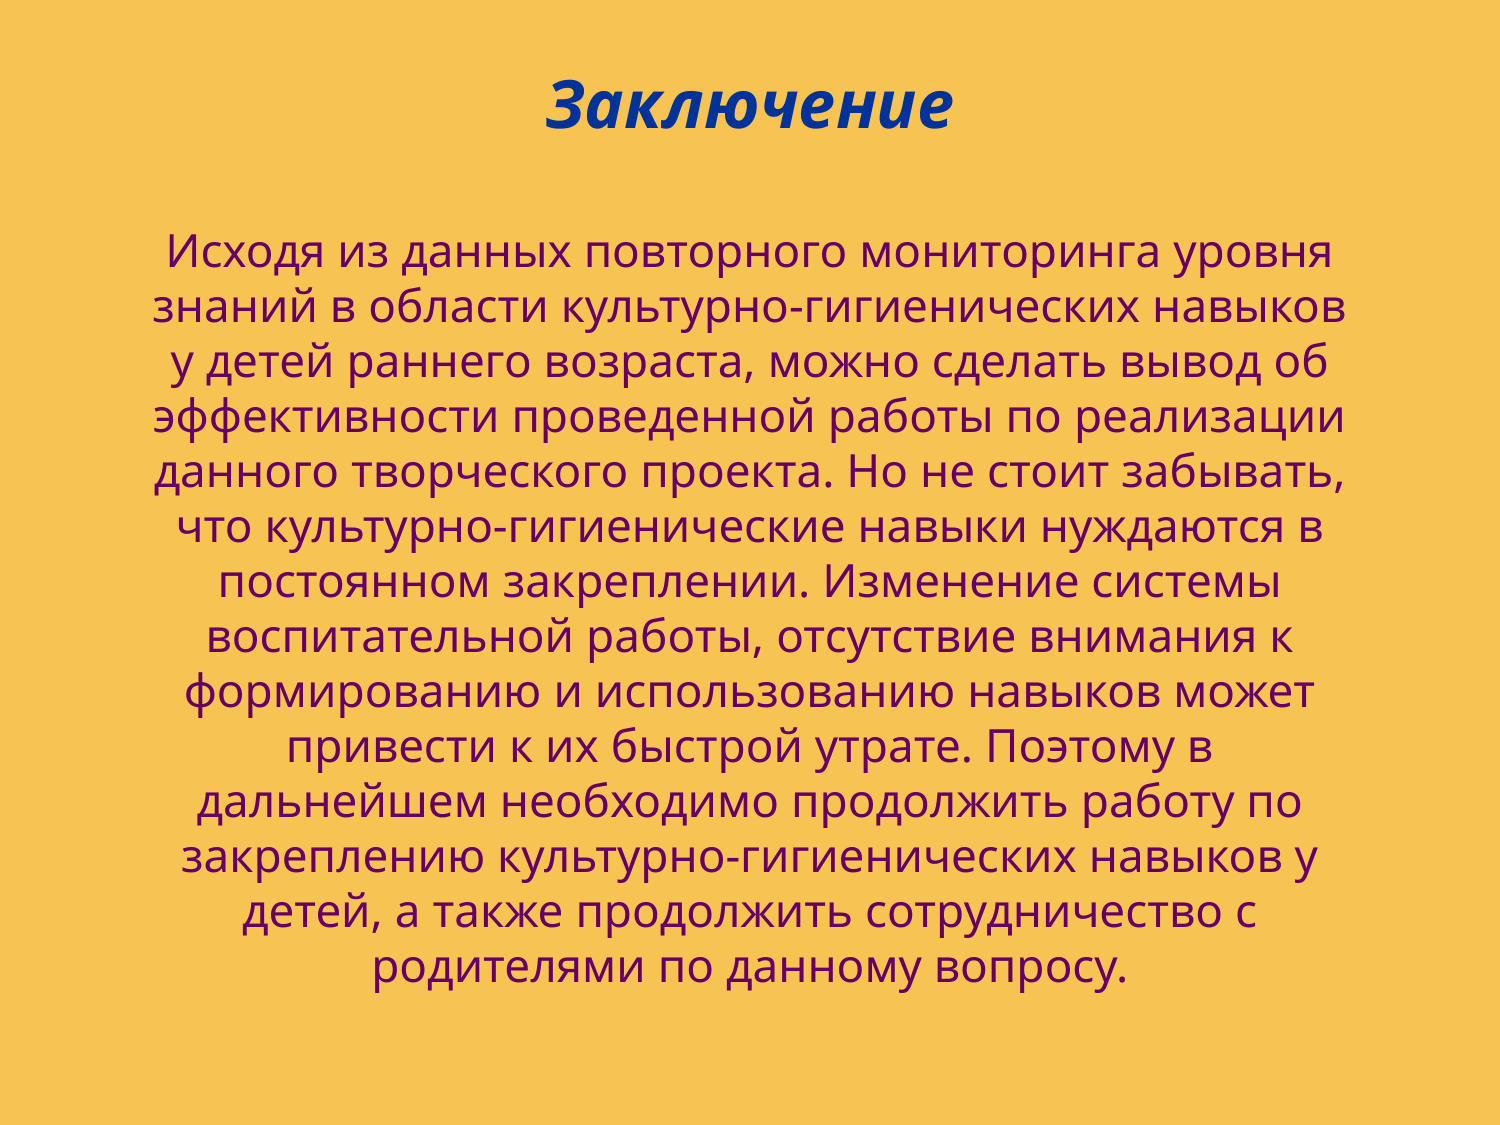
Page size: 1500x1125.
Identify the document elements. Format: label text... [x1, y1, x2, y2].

text_box Заключение Исходя из данных повторного мониторинга уровня знаний в области культурно-гигиенических навыков у детей раннего возраста, можно сделать вывод об эффективности проведенной работы по реализации данного творческого проекта. Но не стоит забывать, что культурно-гигиенические навыки нуждаются в постоянном закреплении. Изменение системы воспитательной работы, отсутствие внимания к формированию и использованию навыков может привести к их быстрой утрате. Поэтому в дальнейшем необходимо продолжить работу по закреплению культурно-гигиенических навыков у детей, а также продолжить сотрудничество с родителями по данному вопросу. [135, 54, 1365, 999]
